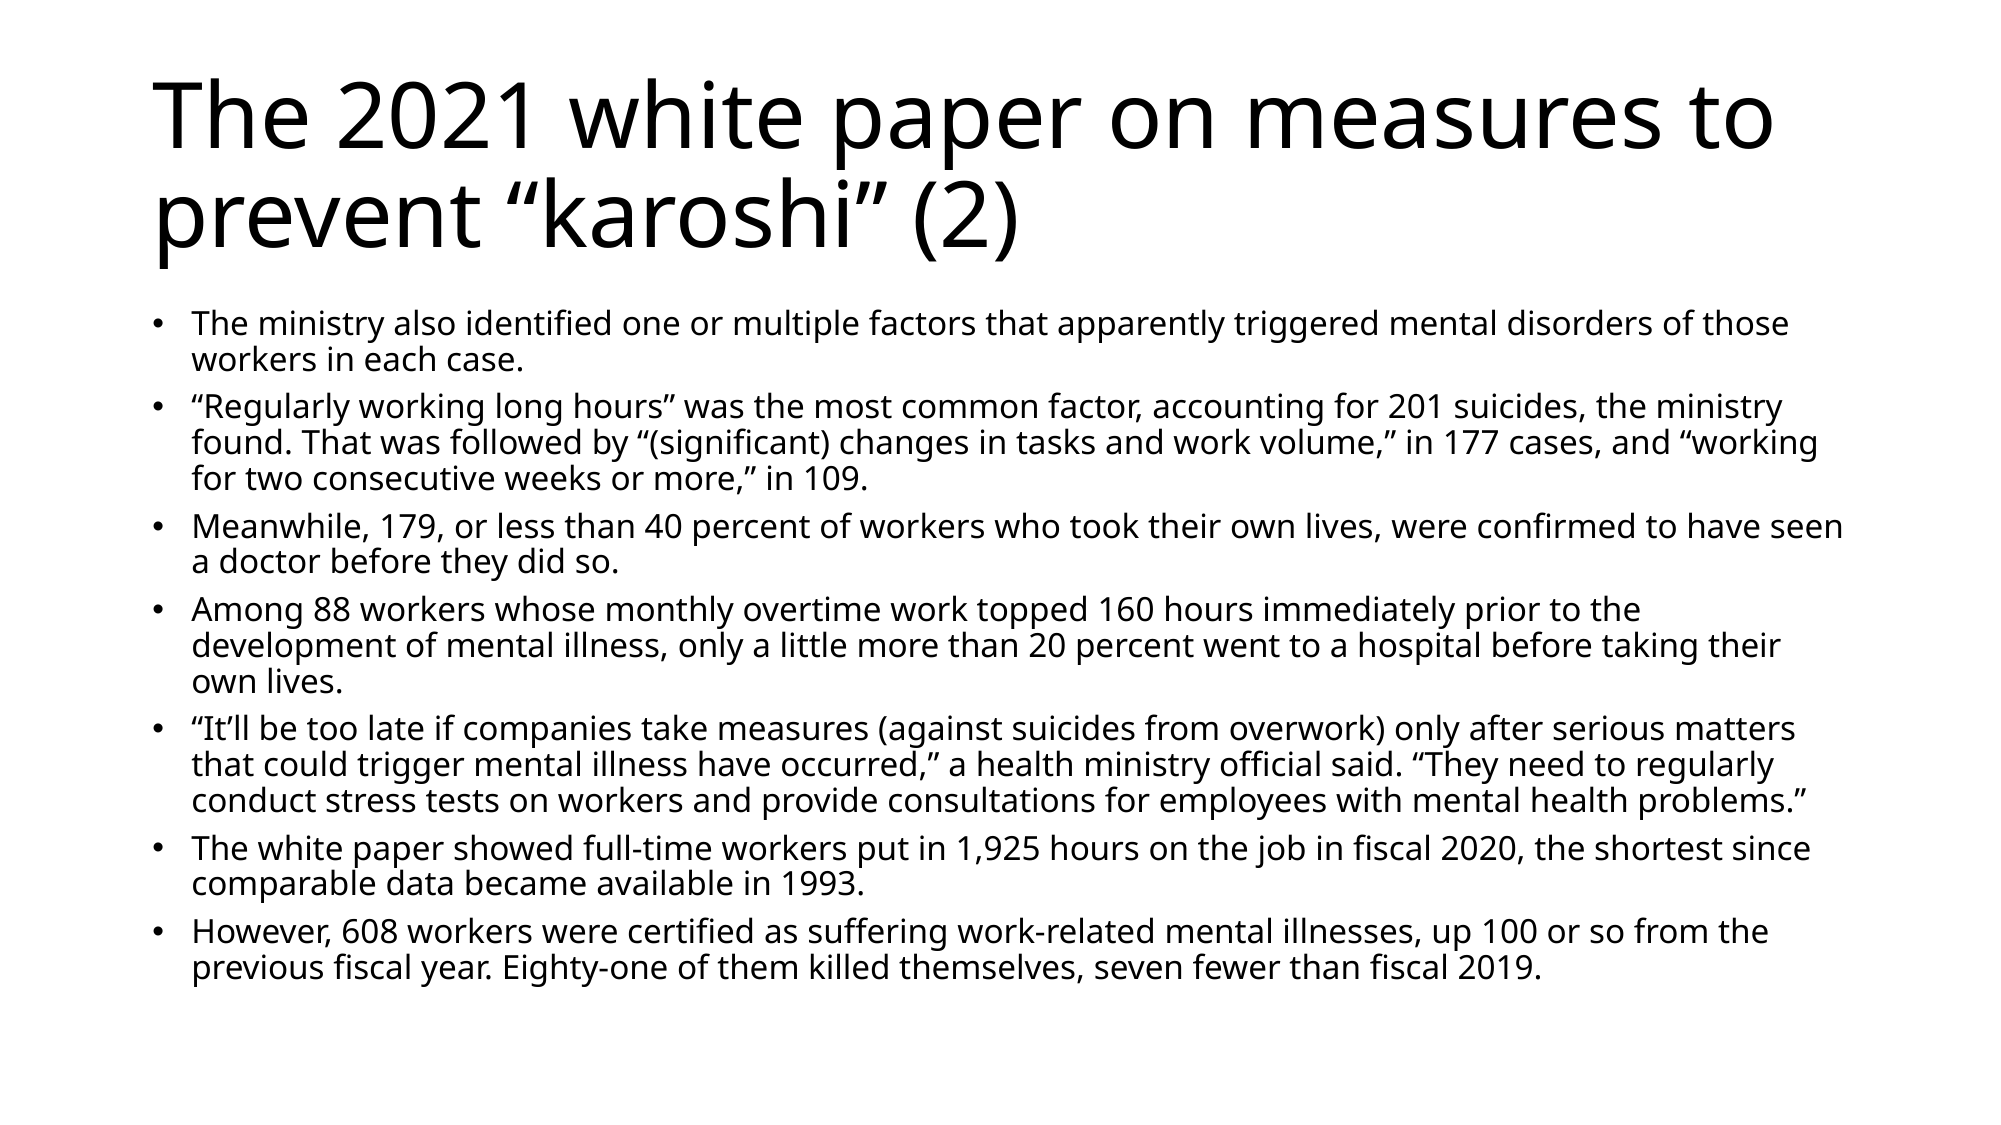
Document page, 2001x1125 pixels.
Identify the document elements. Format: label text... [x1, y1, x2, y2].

title The 2021 white paper on measures to prevent “karoshi” (2) [137, 59, 1863, 278]
list The ministry also identified one or multiple factors that apparently triggered mental disorders of those workers in each case. “Regularly working long hours” was the most common factor, accounting for 201 suicides, the ministry found. That was followed by “(significant) changes in tasks and work volume,” in 177 cases, and “working for two consecutive weeks or more,” in 109. Meanwhile, 179, or less than 40 percent of workers who took their own lives, were confirmed to have seen a doctor before they did so. Among 88 workers whose monthly overtime work topped 160 hours immediately prior to the development of mental illness, only a little more than 20 percent went to a hospital before taking their own lives. “It’ll be too late if companies take measures (against suicides from overwork) only after serious matters that could trigger mental illness have occurred,” a health ministry official said. “They need to regularly conduct stress tests on workers and provide consultations for employees with mental health problems.” The white paper showed full-time workers put in 1,925 hours on the job in fiscal 2020, the shortest since comparable data became available in 1993. However, 608 workers were certified as suffering work-related mental illnesses, up 100 or so from the previous fiscal year. Eighty-one of them killed themselves, seven fewer than fiscal 2019. [137, 299, 1863, 1014]
